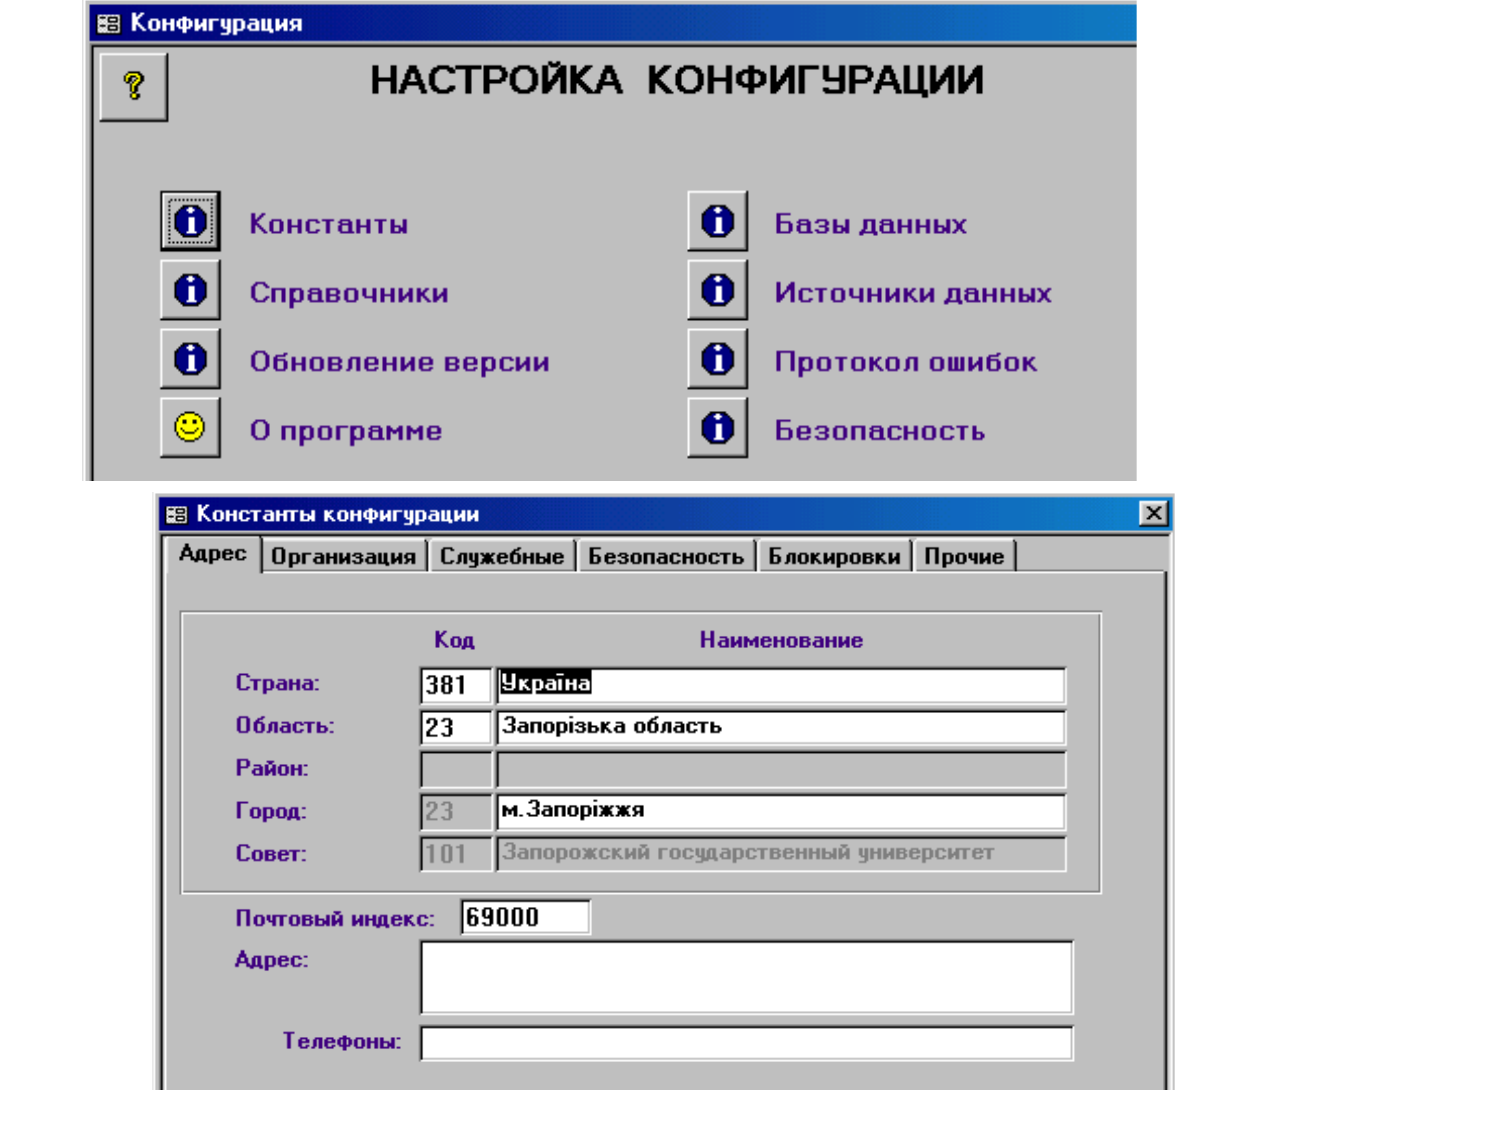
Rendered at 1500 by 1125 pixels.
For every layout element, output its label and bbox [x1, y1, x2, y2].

picture [152, 491, 1175, 1090]
picture [81, 0, 1137, 481]
